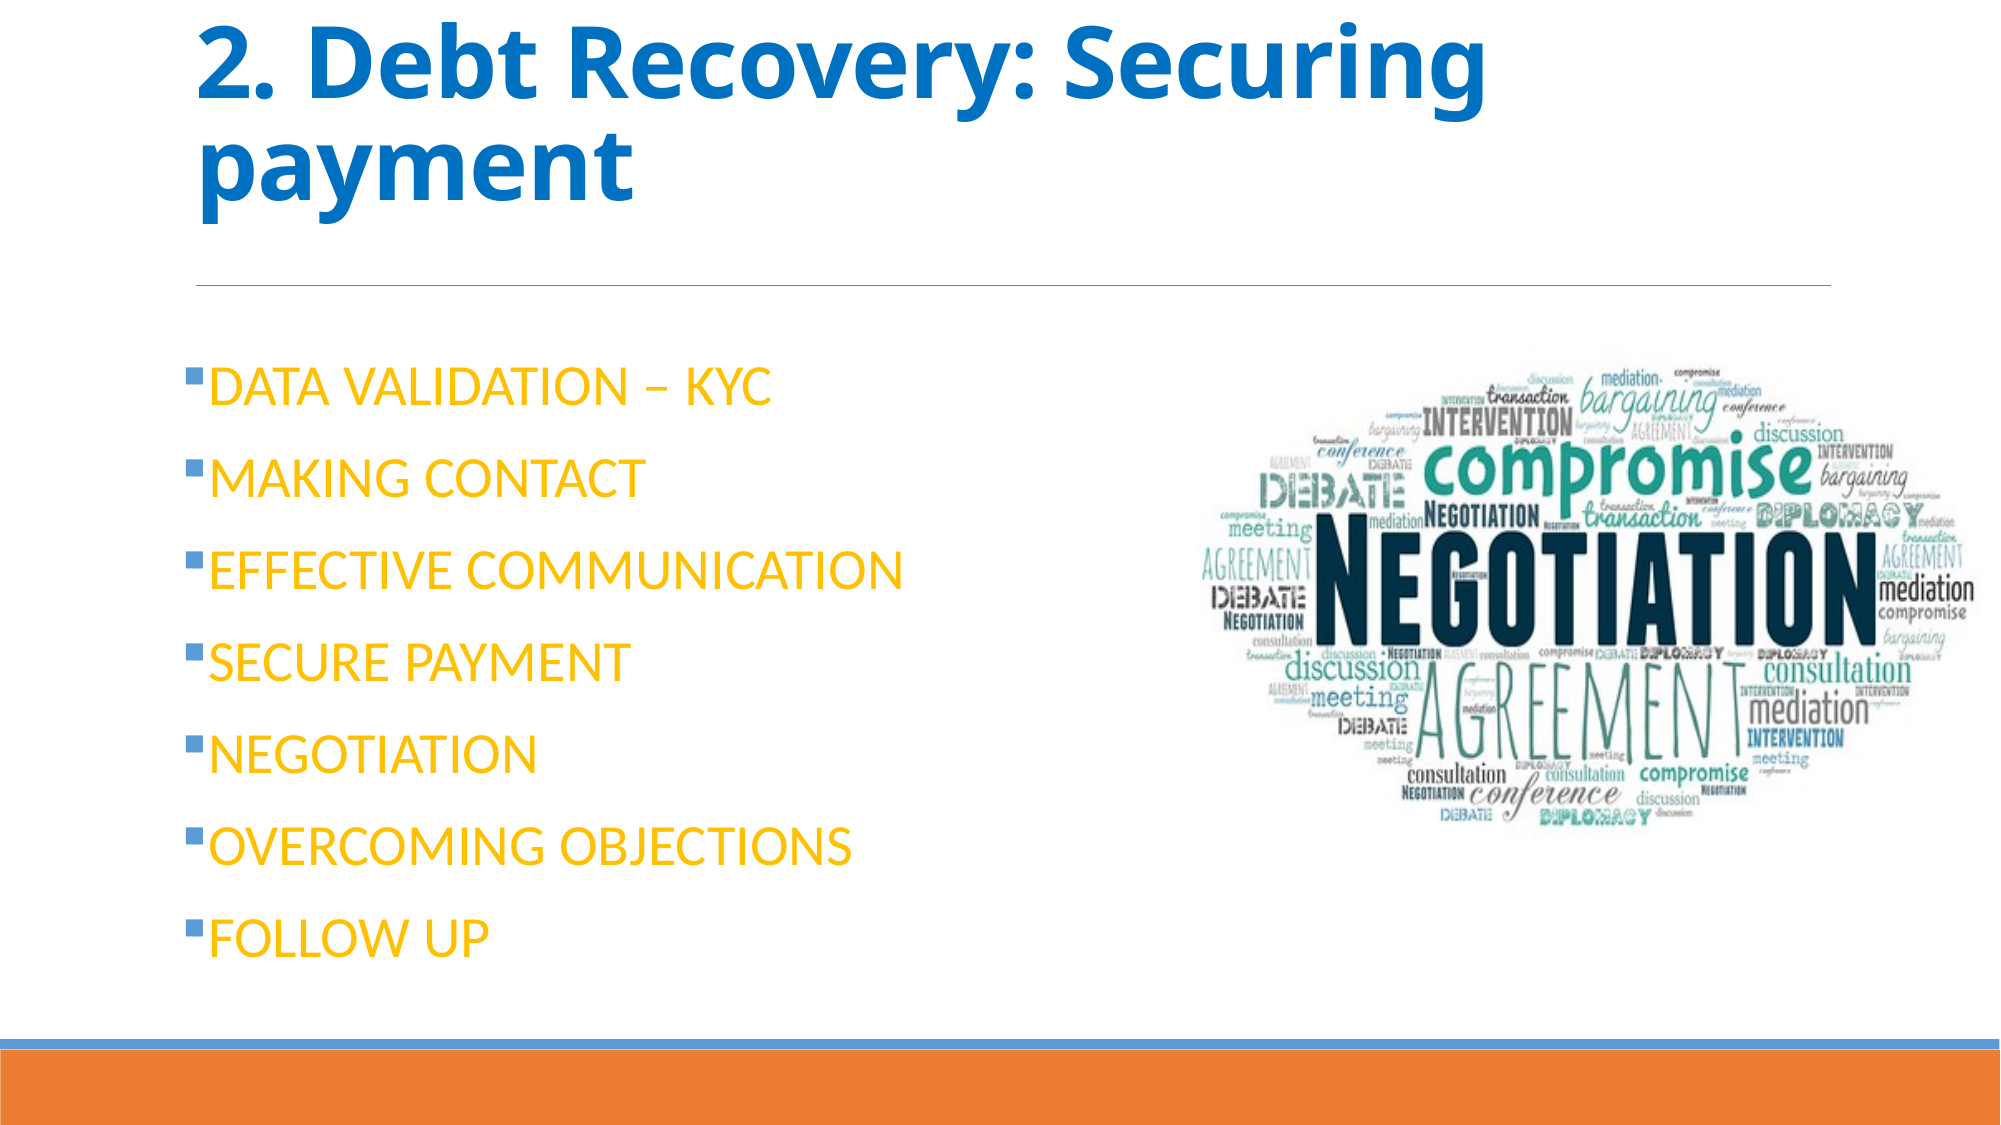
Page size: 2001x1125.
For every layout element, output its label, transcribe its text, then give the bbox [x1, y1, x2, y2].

picture [1173, 347, 2000, 843]
list DATA VALIDATION – KYC MAKING CONTACT EFFECTIVE COMMUNICATION SECURE PAYMENT NEGOTIATION OVERCOMING OBJECTIONS FOLLOW UP [181, 347, 1649, 1037]
title 2. Debt Recovery: Securing payment [180, 47, 1830, 229]
